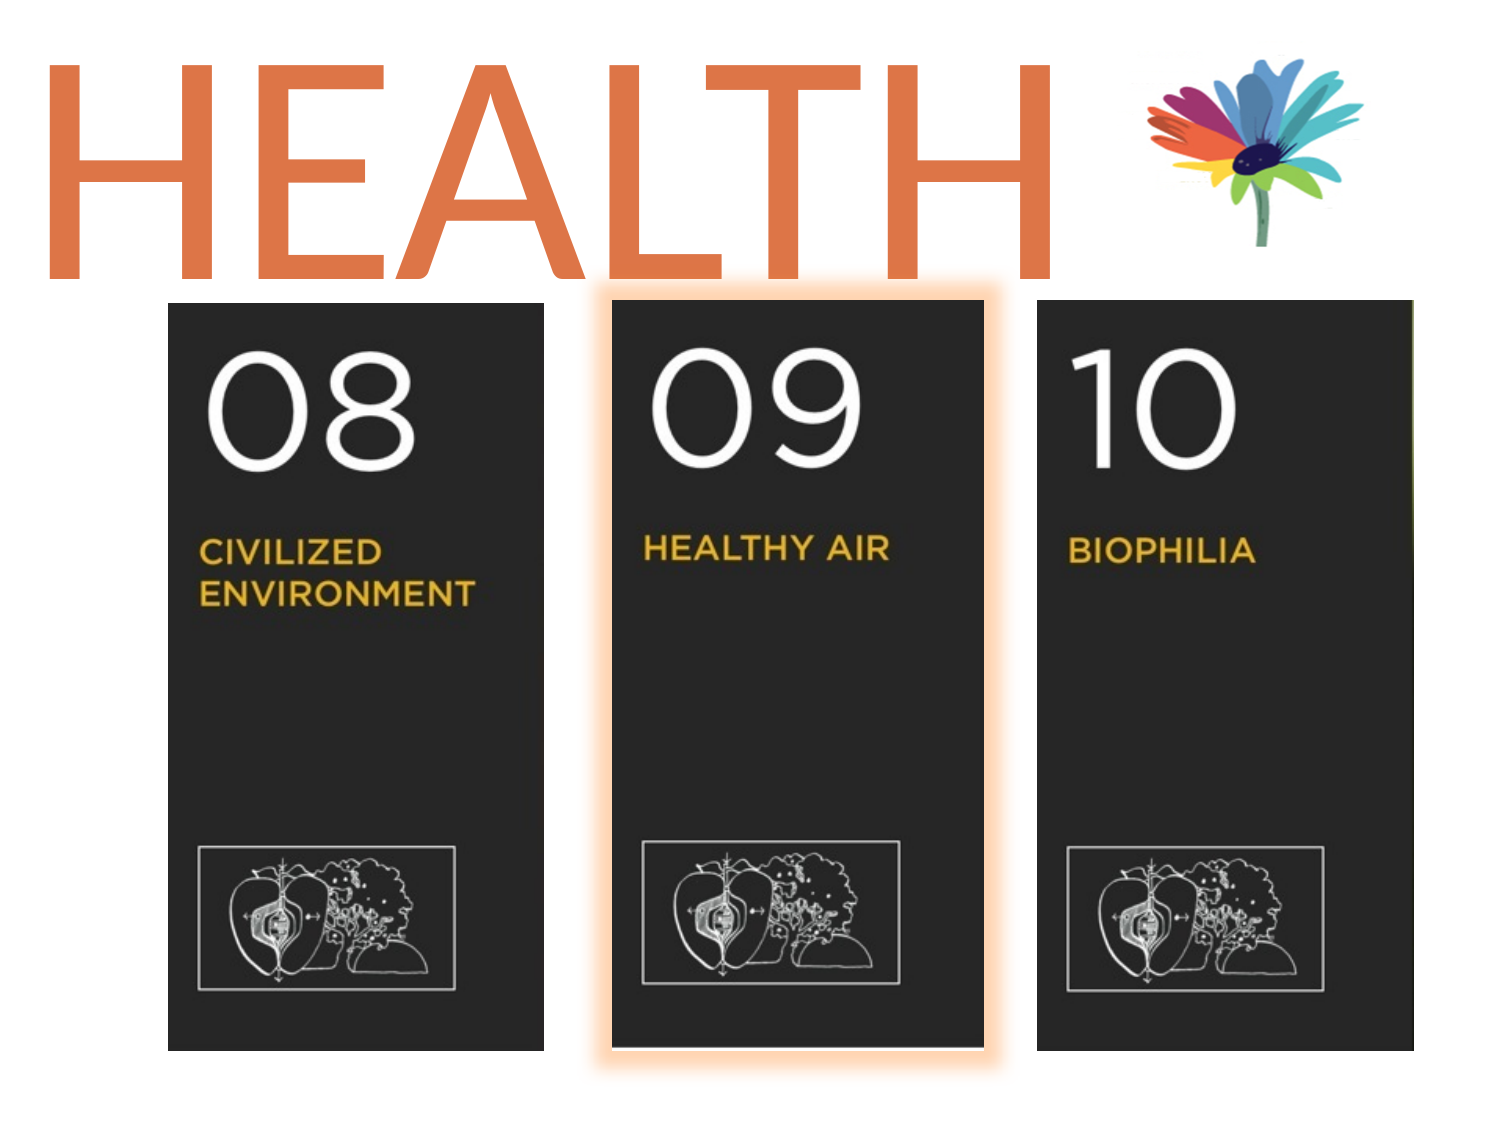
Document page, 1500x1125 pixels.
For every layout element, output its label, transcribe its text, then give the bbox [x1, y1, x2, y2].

picture [1117, 37, 1410, 267]
picture [612, 300, 984, 1051]
title HEALTH [12, 12, 1150, 280]
picture [1037, 300, 1415, 1051]
picture [168, 302, 544, 1051]
